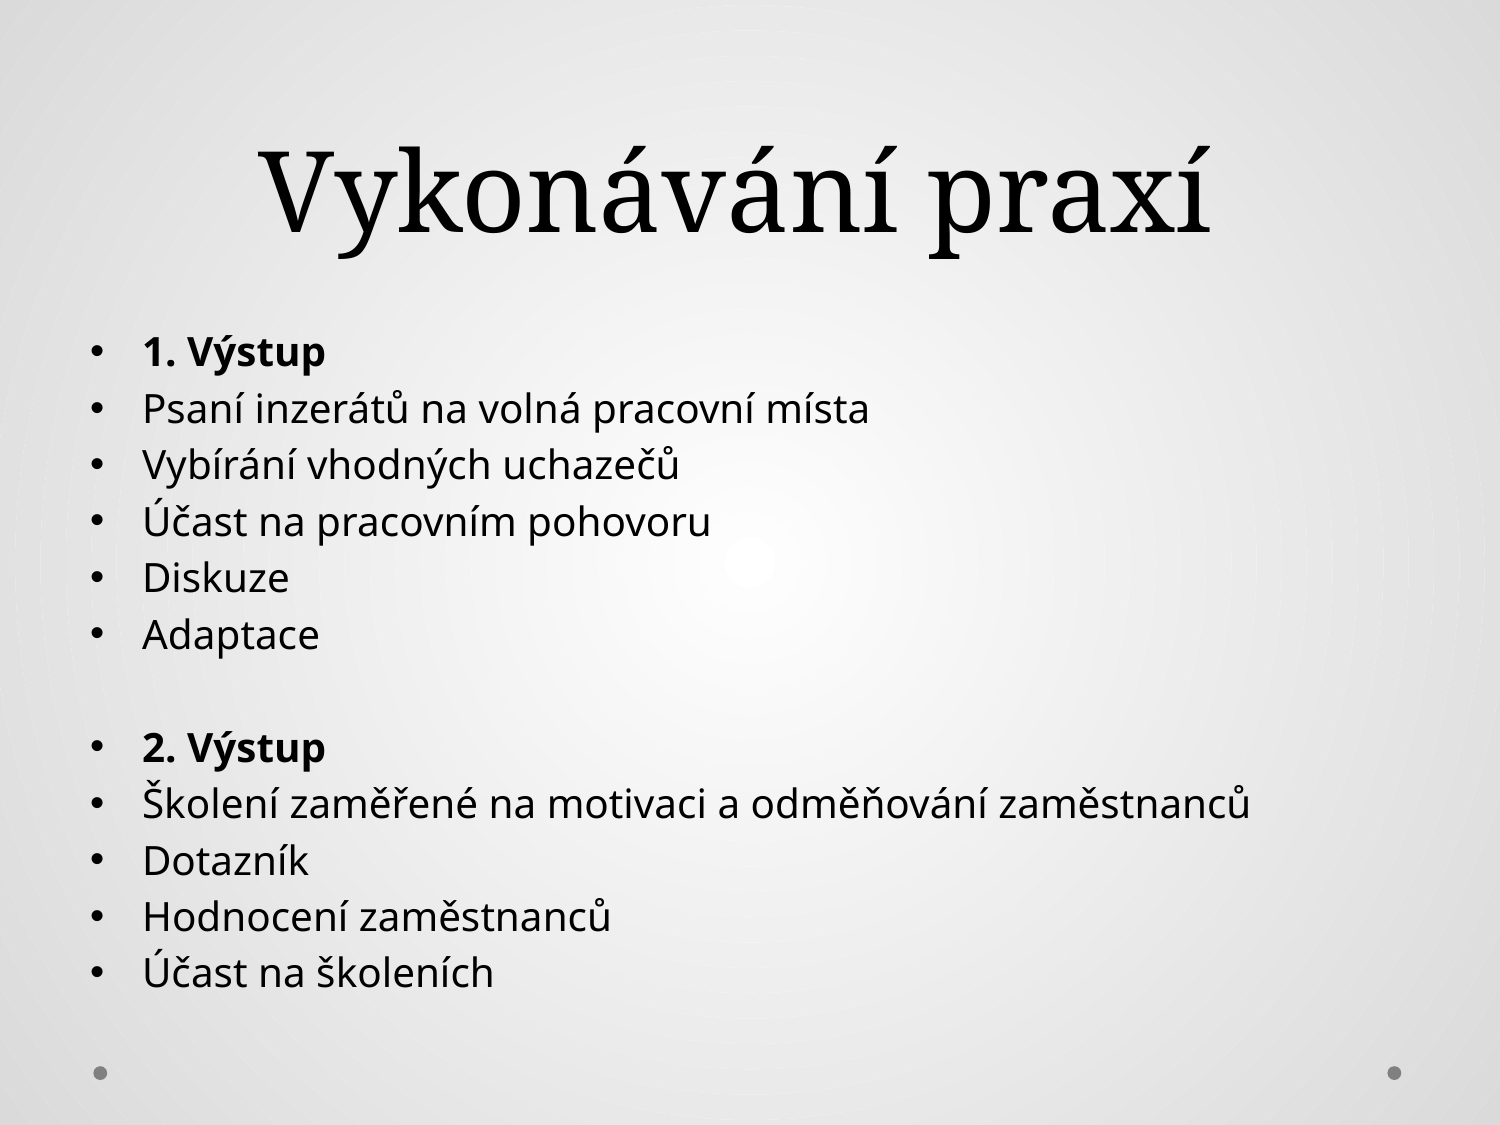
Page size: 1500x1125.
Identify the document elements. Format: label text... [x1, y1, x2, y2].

title Vykonávání praxí [75, 0, 1425, 262]
list 1. Výstup Psaní inzerátů na volná pracovní místa Vybírání vhodných uchazečů Účast na pracovním pohovoru Diskuze Adaptace 2. Výstup Školení zaměřené na motivaci a odměňování zaměstnanců Dotazník Hodnocení zaměstnanců Účast na školeních [75, 262, 1425, 1005]
